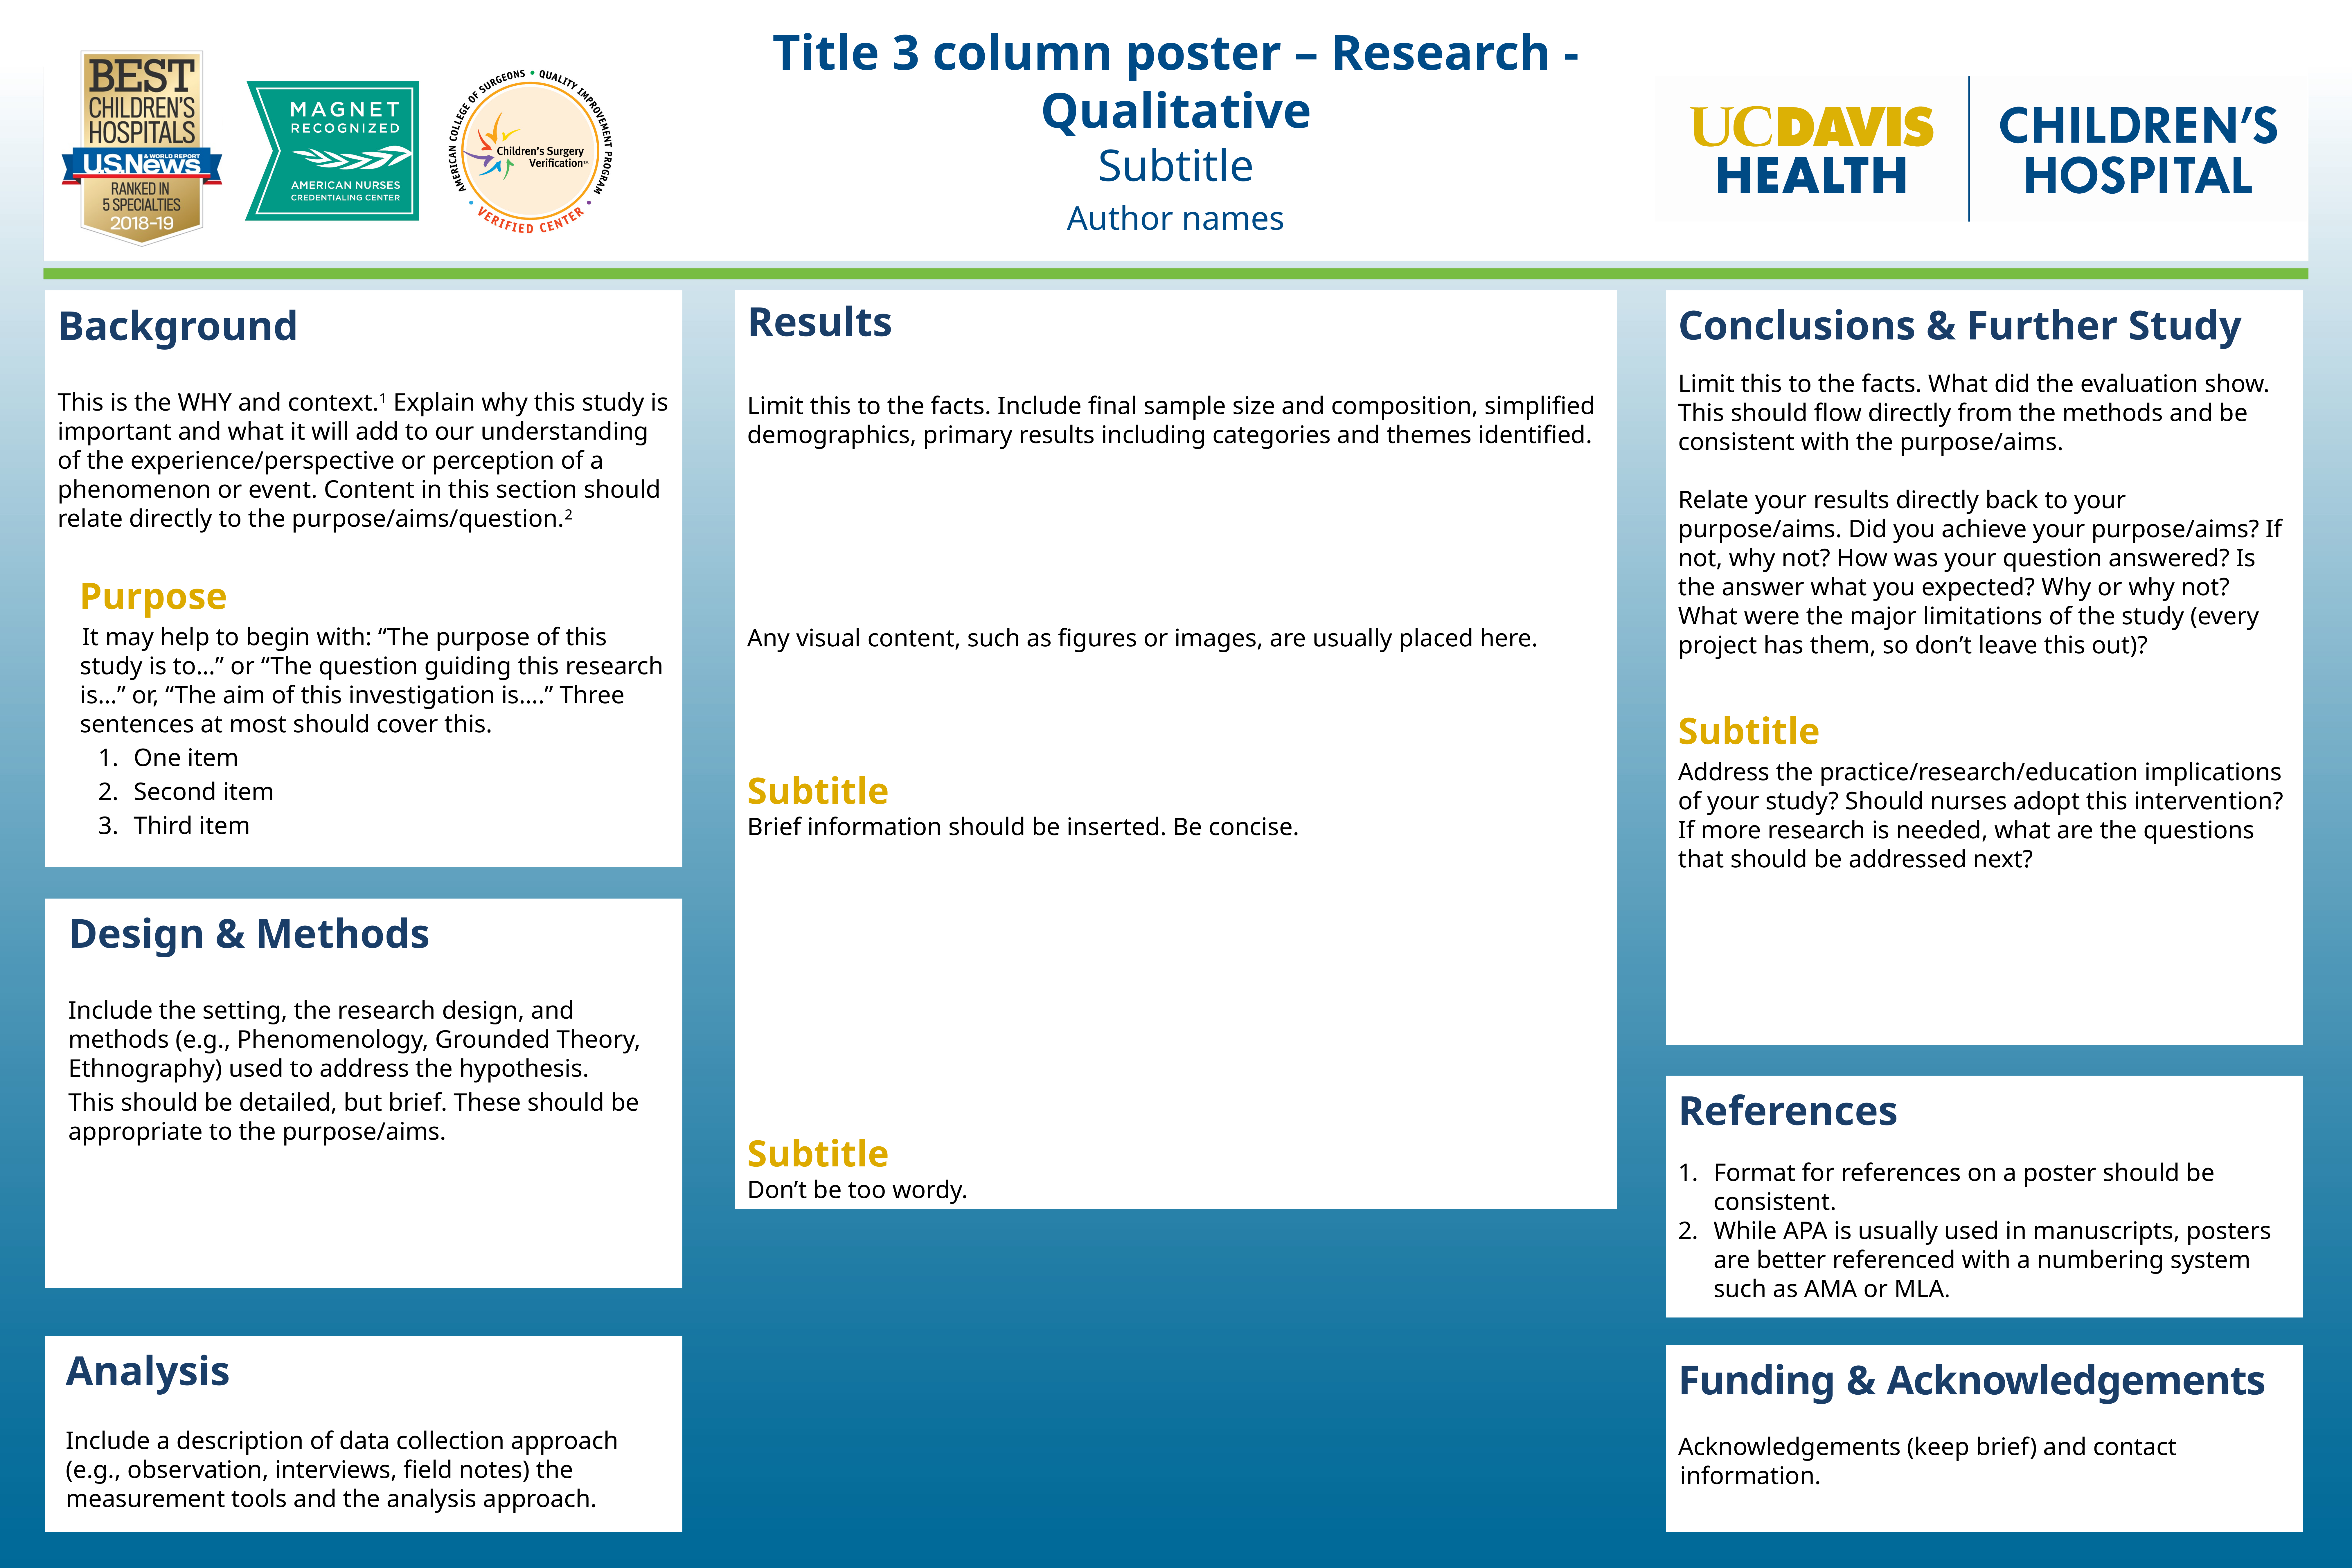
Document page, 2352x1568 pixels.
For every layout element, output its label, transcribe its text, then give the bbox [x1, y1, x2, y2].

text_box Background This is the WHY and context.1 Explain why this study is important and what it will add to our understanding of the experience/perspective or perception of a phenomenon or event. Content in this section should relate directly to the purpose/aims/question.2 Purpose It may help to begin with: “The purpose of this study is to…” or “The question guiding this research is…” or, “The aim of this investigation is….” Three sentences at most should cover this. One item Second item Third item [45, 290, 682, 867]
text_box References Format for references on a poster should be consistent. While APA is usually used in manuscripts, posters are better referenced with a numbering system such as AMA or MLA. [1666, 1076, 2303, 1318]
text_box Conclusions & Further Study Limit this to the facts. What did the evaluation show. This should flow directly from the methods and be consistent with the purpose/aims. Relate your results directly back to your purpose/aims. Did you achieve your purpose/aims? If not, why not? How was your question answered? Is the answer what you expected? Why or why not? What were the major limitations of the study (every project has them, so don’t leave this out)? Subtitle Address the practice/research/education implications of your study? Should nurses adopt this intervention? If more research is needed, what are the questions that should be addressed next? [1666, 290, 2303, 1045]
text_box Funding & Acknowledgements Acknowledgements (keep brief) and contact information. [1666, 1345, 2303, 1532]
text_box Analysis Include a description of data collection approach (e.g., observation, interviews, field notes) the measurement tools and the analysis approach. [45, 1336, 682, 1532]
picture [0, 0, 2352, 1418]
text_box Results Limit this to the facts. Include final sample size and composition, simplified demographics, primary results including categories and themes identified. Any visual content, such as figures or images, are usually placed here. Subtitle Brief information should be inserted. Be concise. Subtitle Don’t be too wordy. [735, 290, 1617, 1209]
text_box Design & Methods Include the setting, the research design, and methods (e.g., Phenomenology, Grounded Theory, Ethnography) used to address the hypothesis. This should be detailed, but brief. These should be appropriate to the purpose/aims. [45, 898, 682, 1288]
text_box [2032, 778, 2071, 814]
text_box Title 3 column poster – Research - Qualitative Subtitle Author names [684, 18, 1668, 240]
